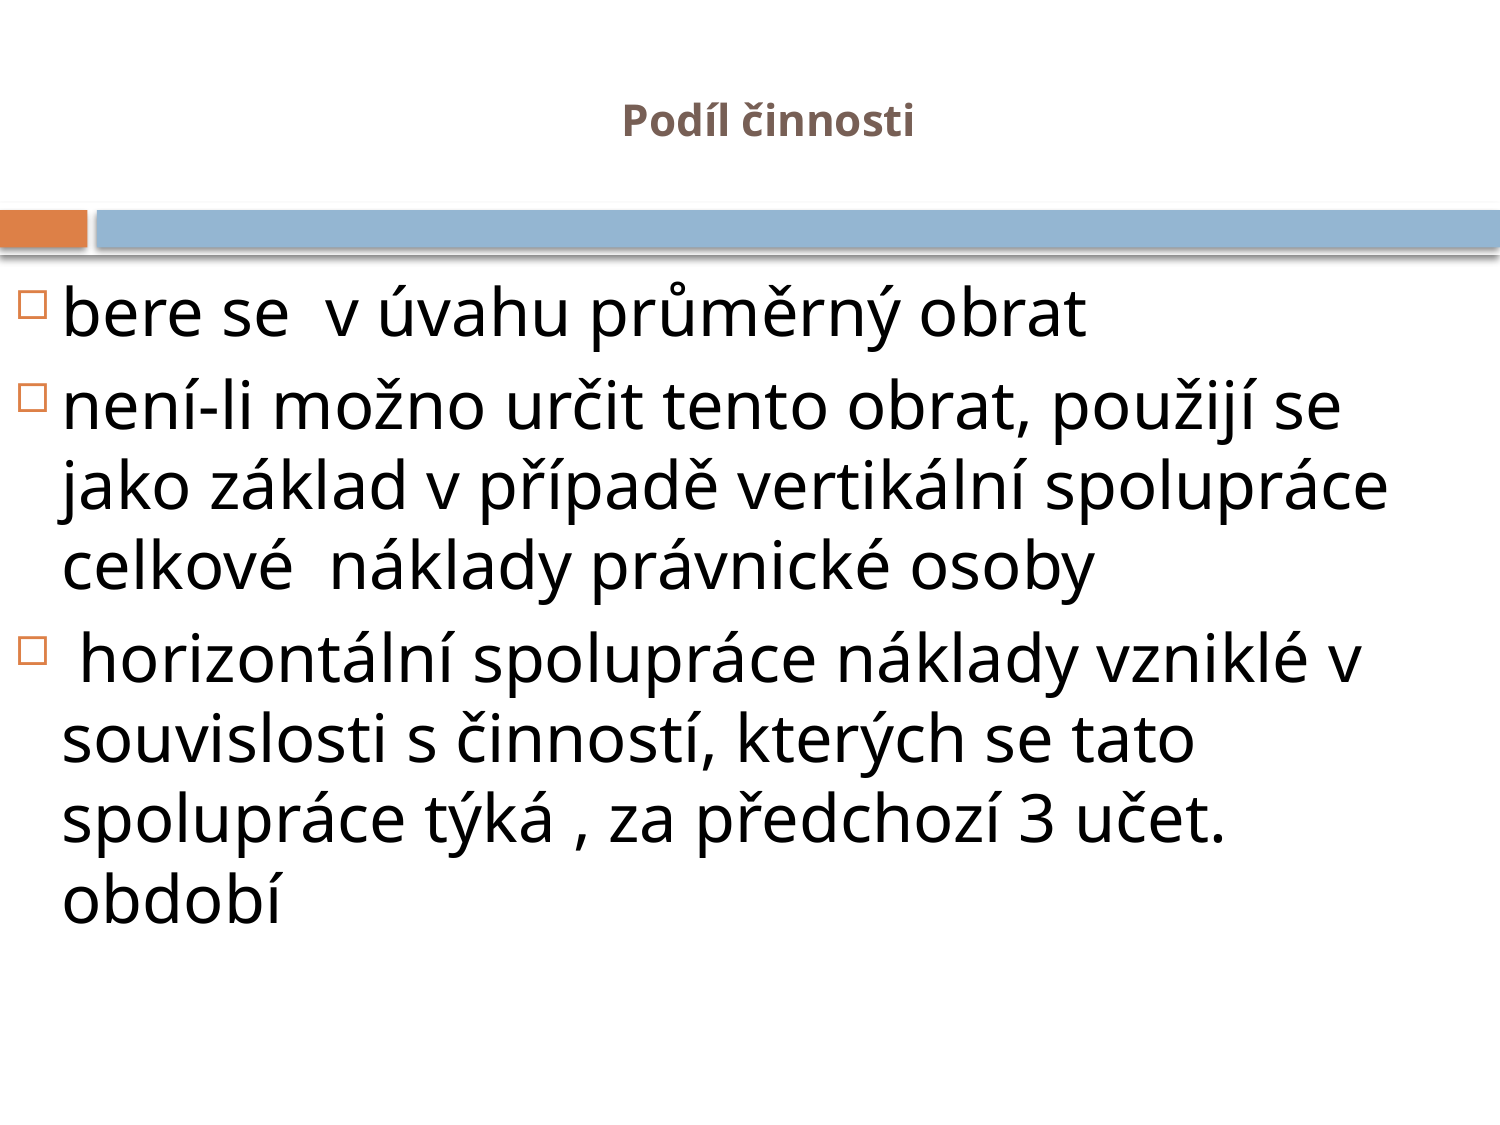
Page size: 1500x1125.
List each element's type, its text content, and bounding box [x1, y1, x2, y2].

title Podíl činnosti [100, 37, 1438, 200]
list bere se v úvahu průměrný obrat není-li možno určit tento obrat, použijí se jako základ v případě vertikální spolupráce celkové náklady právnické osoby horizontální spolupráce náklady vzniklé v souvislosti s činností, kterých se tato spolupráce týká , za předchozí 3 učet. období [0, 262, 1438, 1000]
